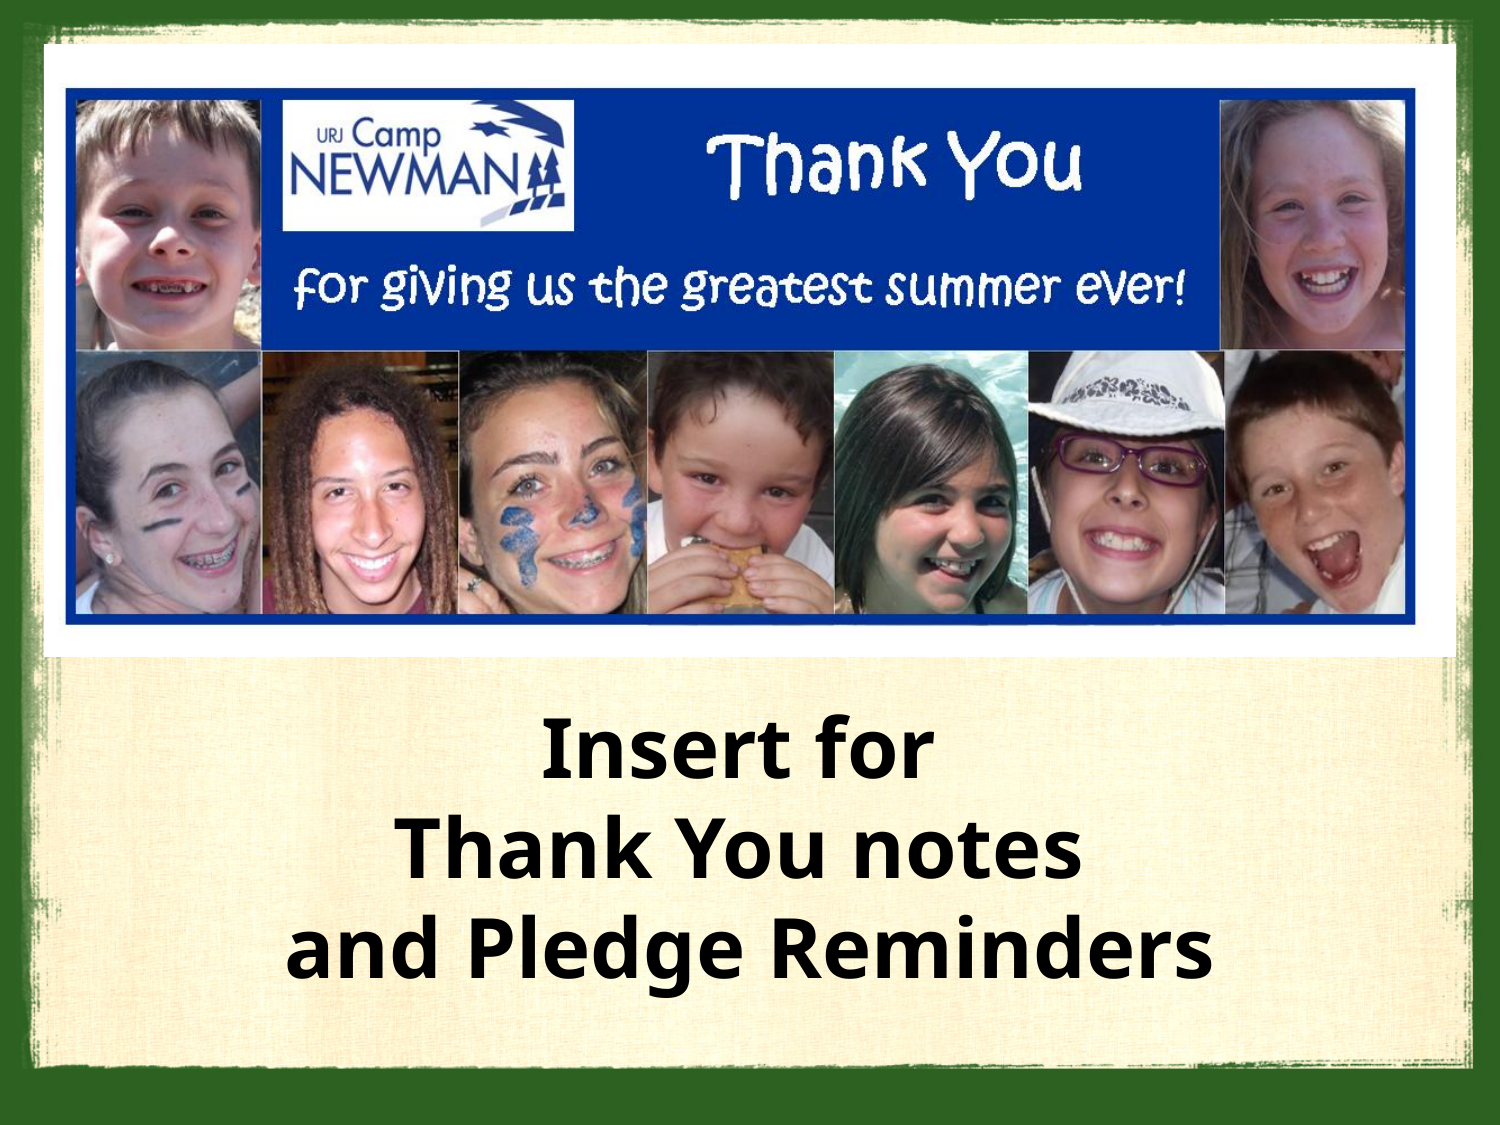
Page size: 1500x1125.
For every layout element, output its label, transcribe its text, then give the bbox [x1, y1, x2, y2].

picture [0, 0, 1500, 1125]
text_box Insert for Thank You notes and Pledge Reminders [62, 687, 1438, 1003]
